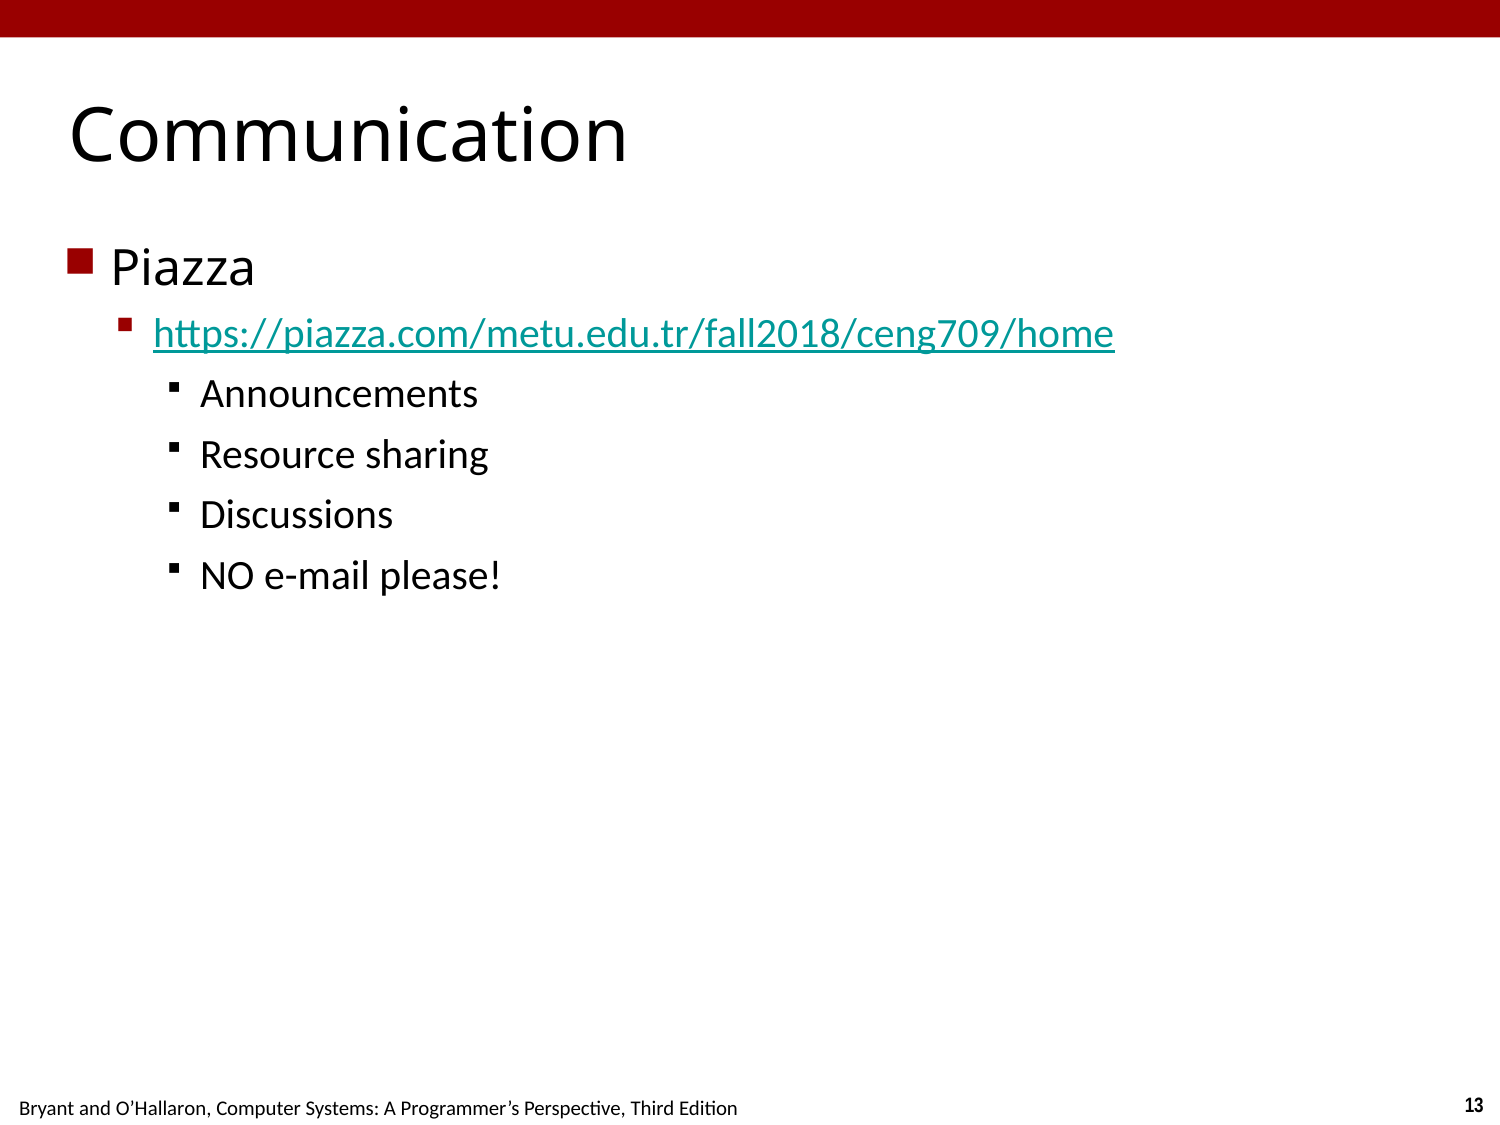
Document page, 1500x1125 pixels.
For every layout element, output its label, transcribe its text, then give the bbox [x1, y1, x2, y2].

title Communication [62, 41, 1438, 222]
text_box [0, 0, 1500, 38]
list Piazza https://piazza.com/metu.edu.tr/fall2018/ceng709/home Announcements Resource sharing Discussions NO e-mail please! [62, 228, 1438, 1122]
